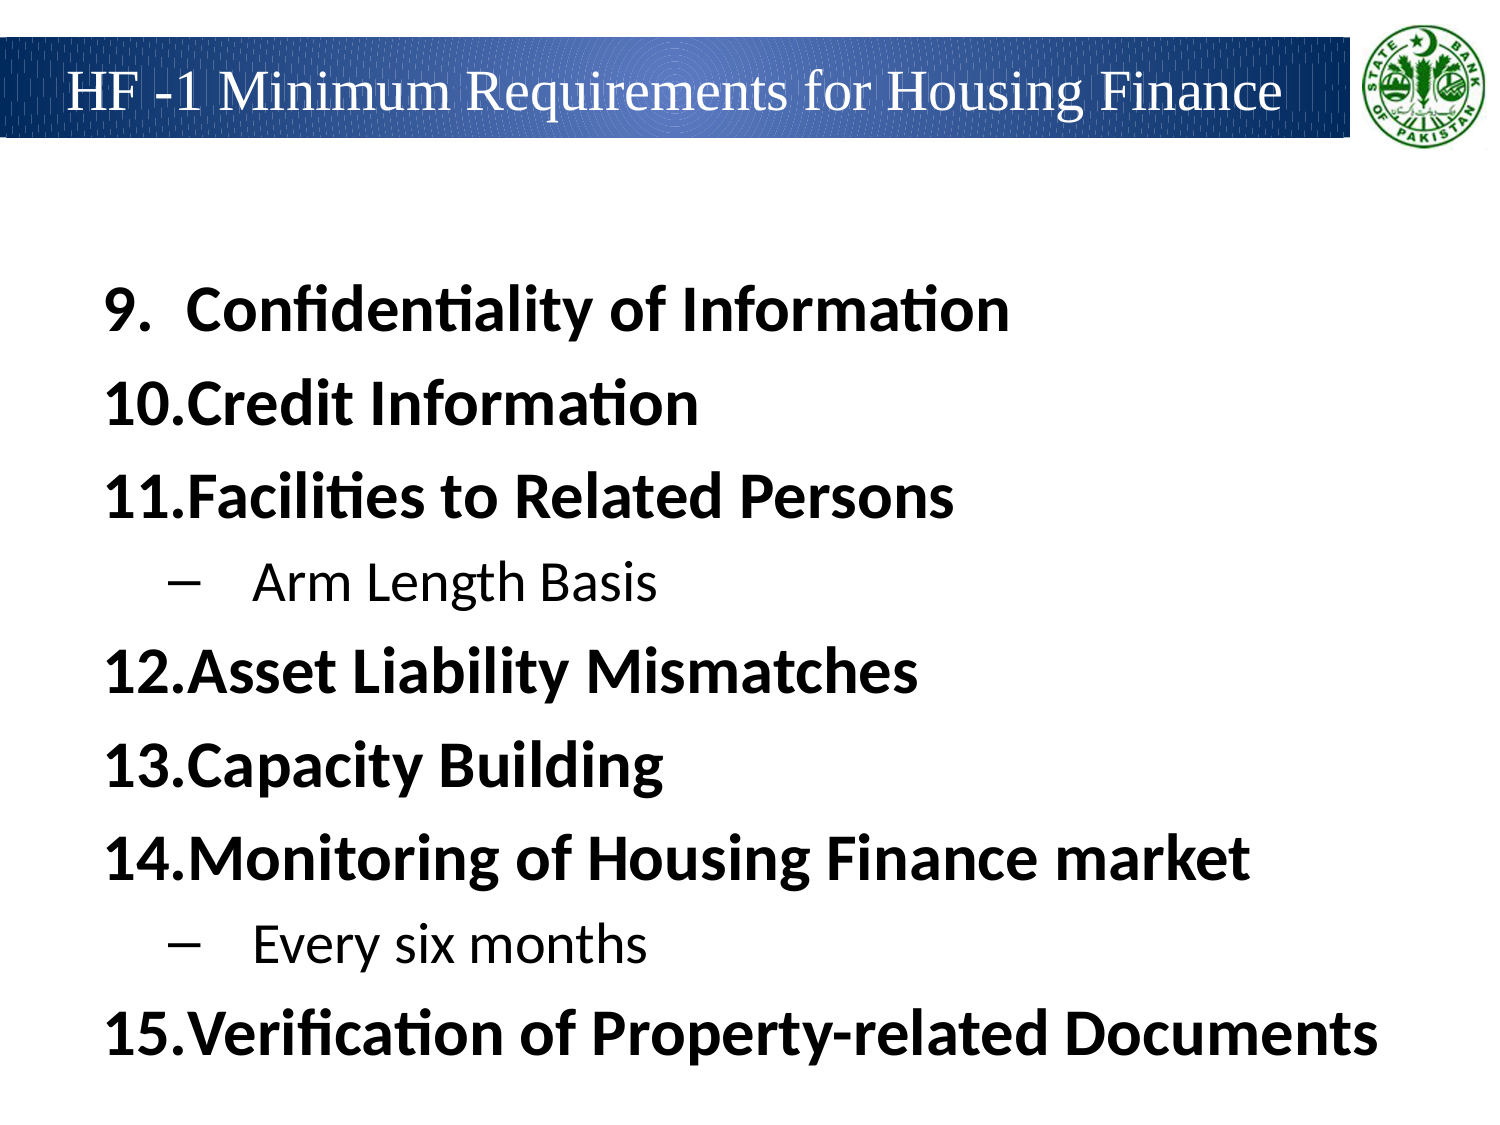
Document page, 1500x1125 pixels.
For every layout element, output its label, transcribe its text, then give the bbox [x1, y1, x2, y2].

text_box HF -1 Minimum Requirements for Housing Finance [0, 37, 1350, 138]
picture [1362, 24, 1487, 151]
list Confidentiality of Information Credit Information Facilities to Related Persons Arm Length Basis Asset Liability Mismatches Capacity Building Monitoring of Housing Finance market Every six months Verification of Property-related Documents [87, 257, 1438, 1100]
